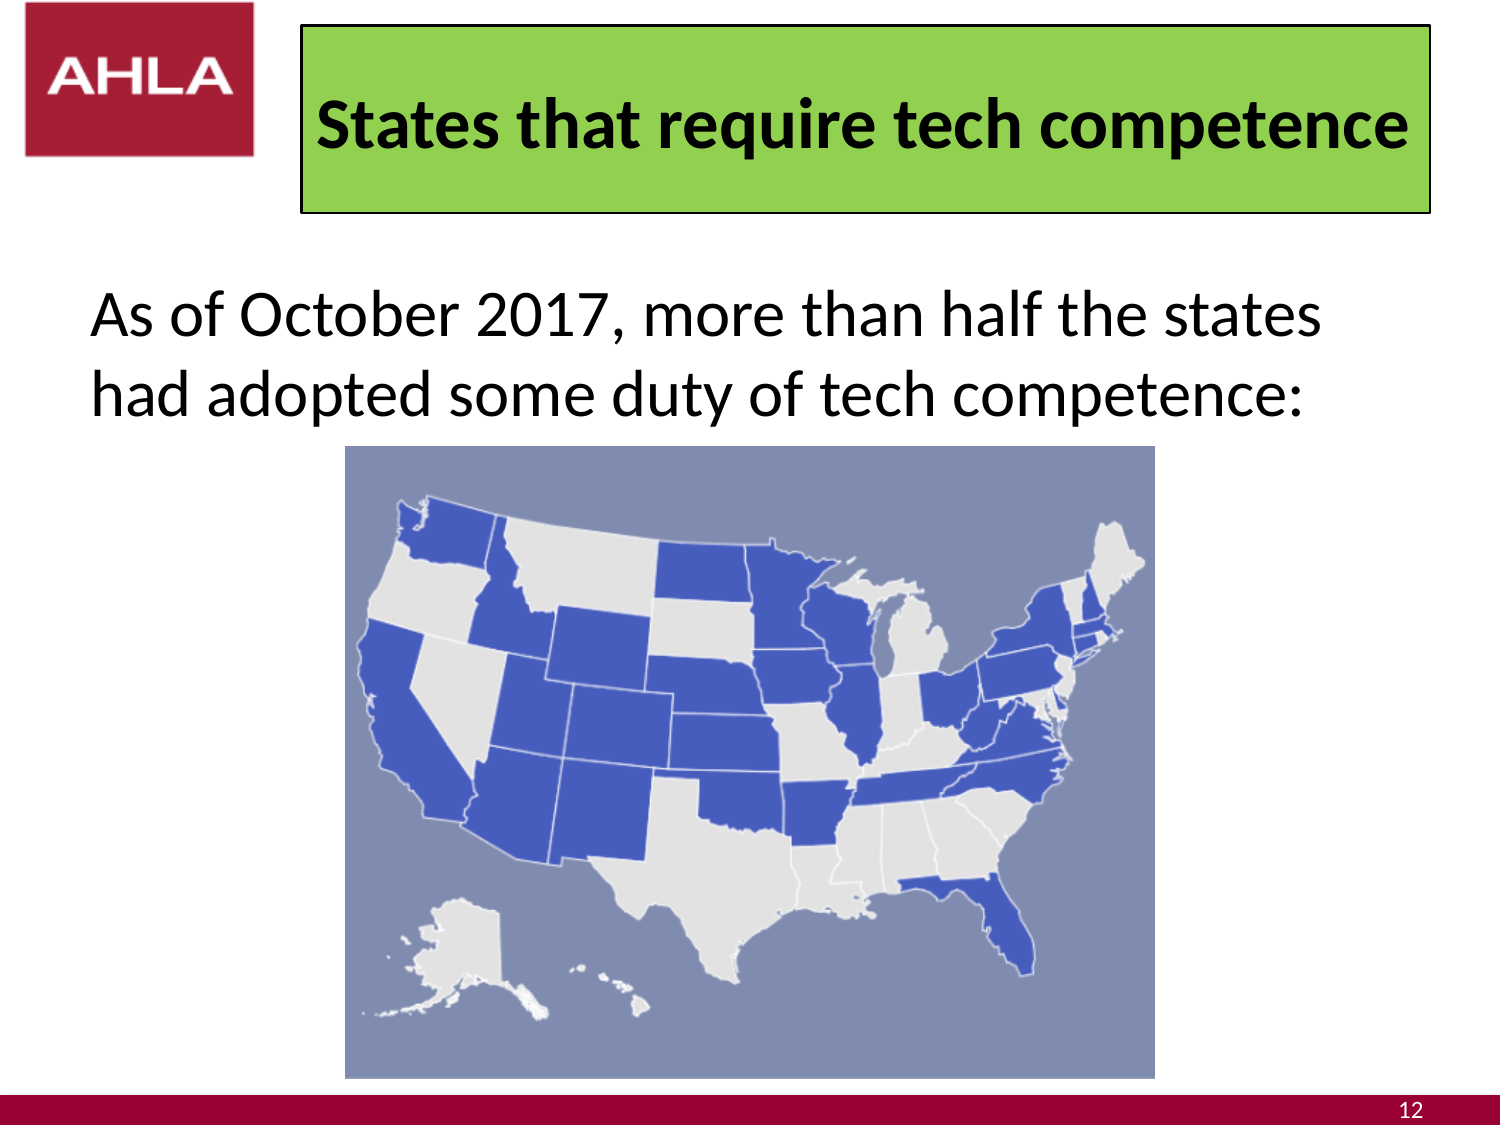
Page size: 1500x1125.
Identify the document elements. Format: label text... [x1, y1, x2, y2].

title States that require tech competence [301, 25, 1430, 213]
picture [345, 446, 1155, 1079]
picture [22, 0, 259, 159]
slide_number 12 [1088, 1078, 1439, 1125]
list As of October 2017, more than half the states had adopted some duty of tech competence: [75, 262, 1425, 1005]
